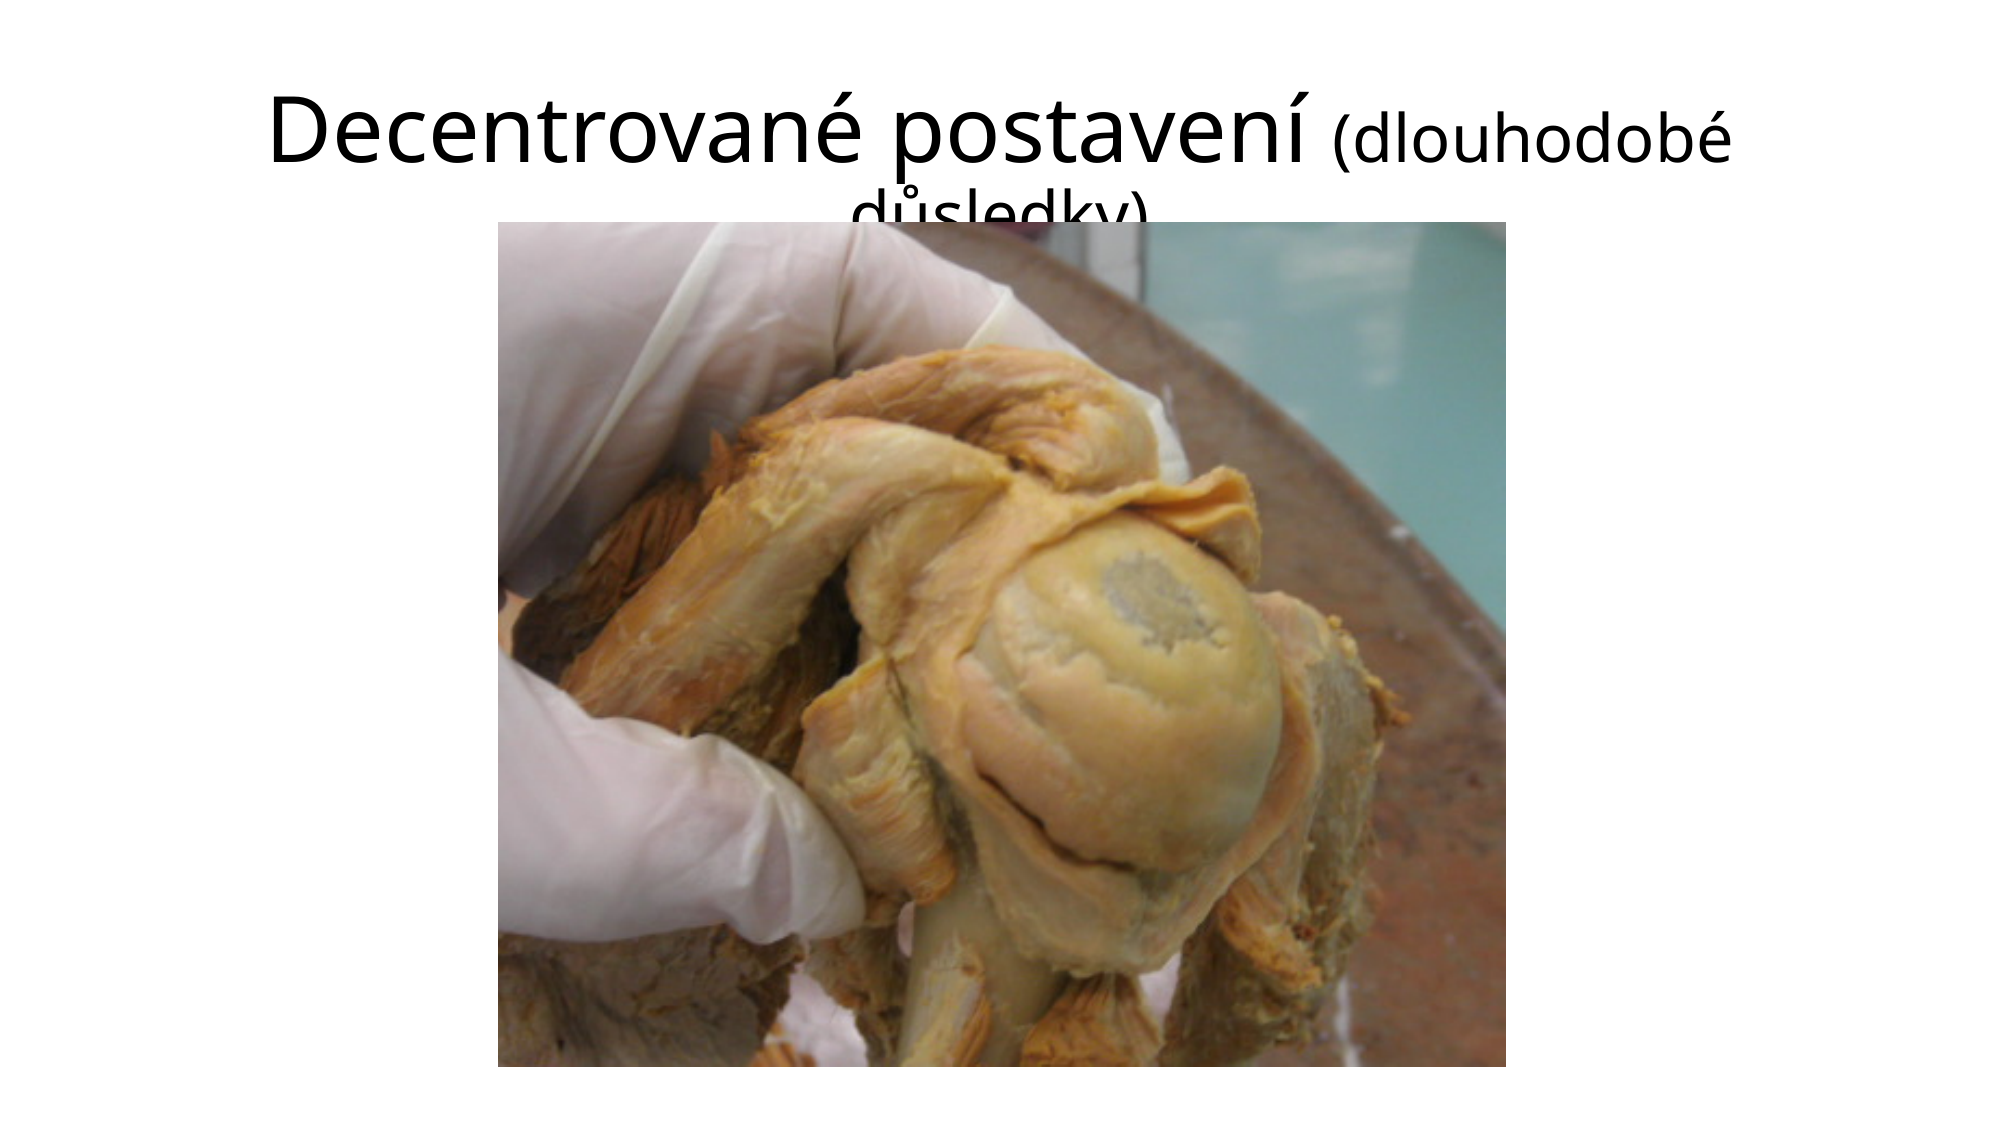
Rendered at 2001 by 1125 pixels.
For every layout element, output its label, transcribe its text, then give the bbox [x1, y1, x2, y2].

title Decentrované postavení (dlouhodobé důsledky) [137, 59, 1863, 278]
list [498, 222, 1505, 1067]
